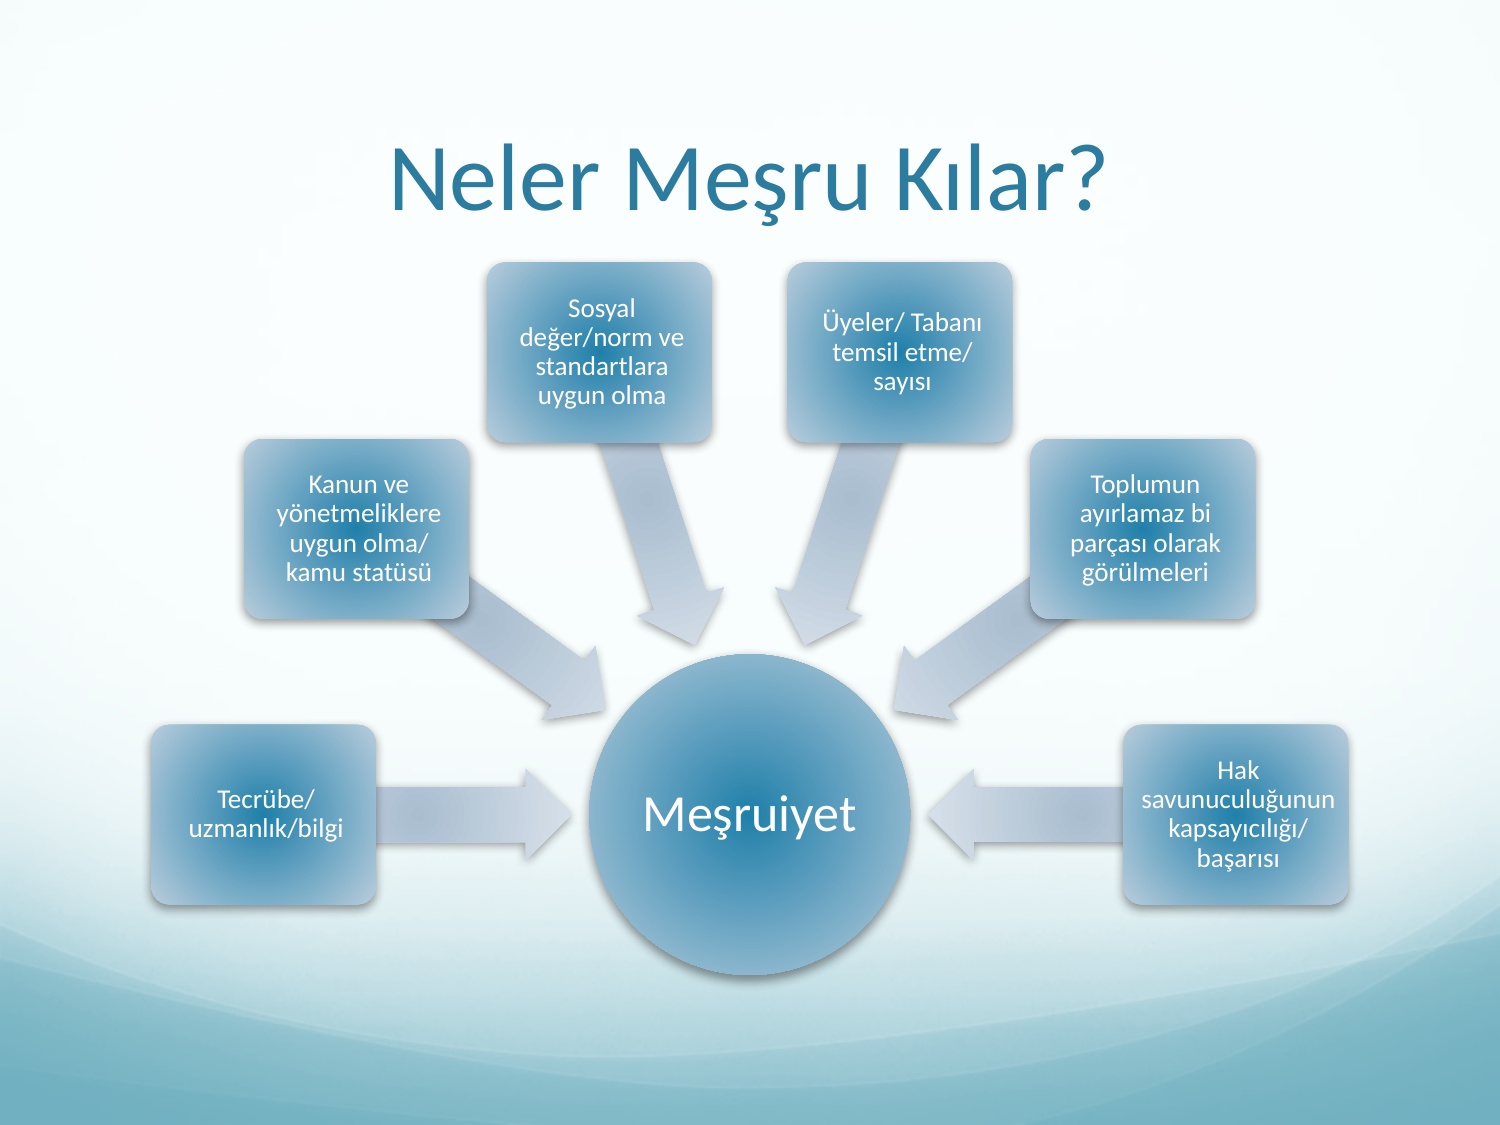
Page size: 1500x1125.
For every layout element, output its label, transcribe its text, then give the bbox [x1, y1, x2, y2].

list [89, 261, 1410, 976]
title Neler Meşru Kılar? [90, 17, 1410, 237]
